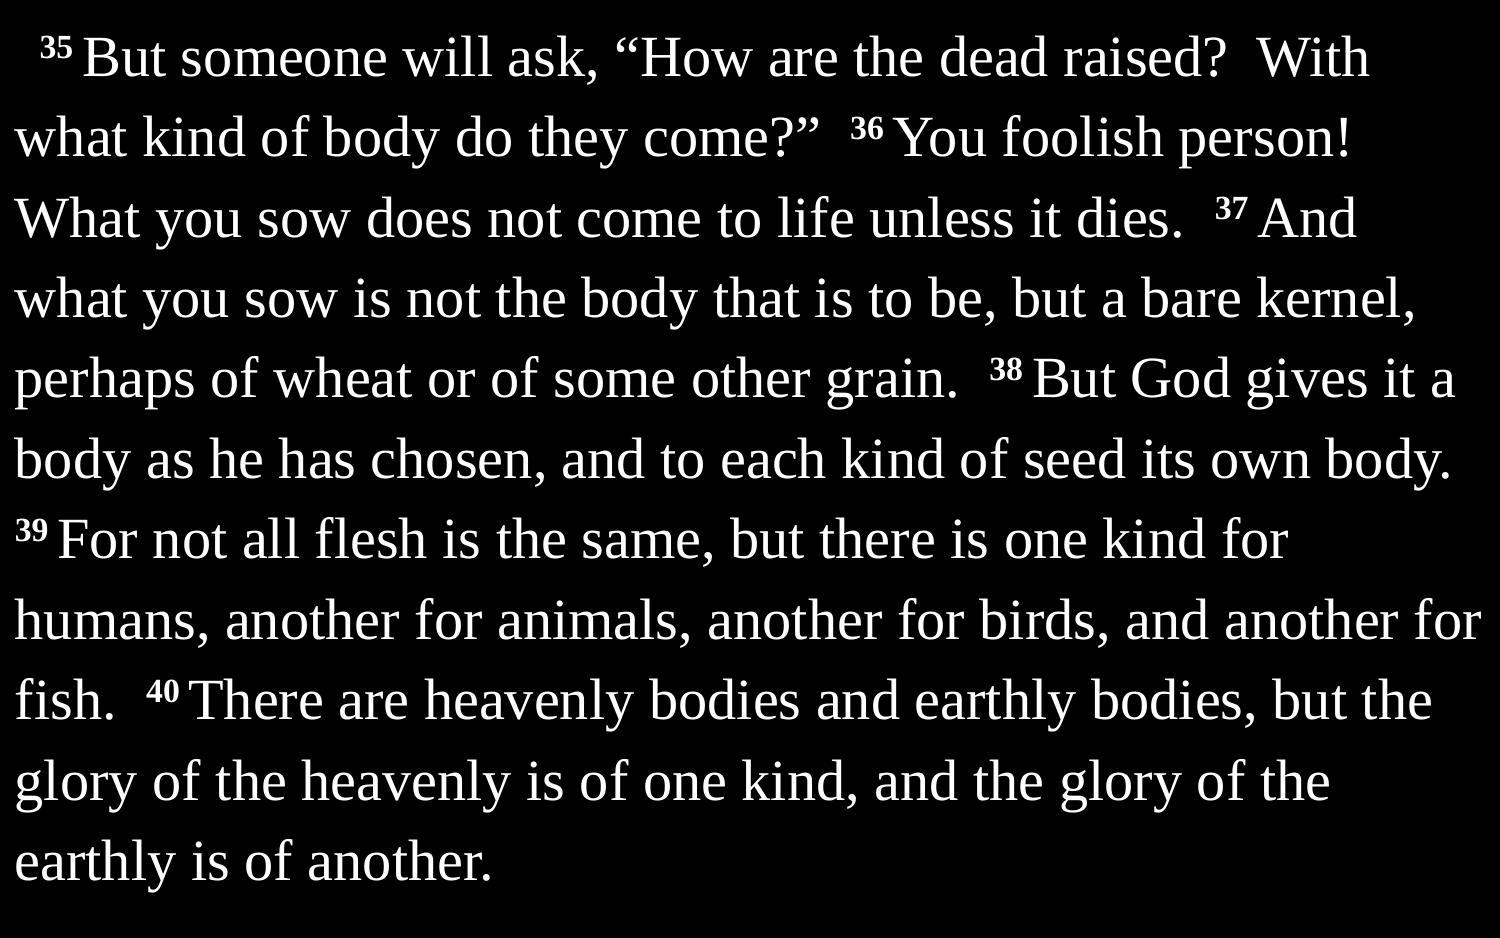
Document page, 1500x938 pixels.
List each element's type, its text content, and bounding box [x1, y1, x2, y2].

text_box 35 But someone will ask, “How are the dead raised? With what kind of body do they come?” 36 You foolish person! What you sow does not come to life unless it dies. 37 And what you sow is not the body that is to be, but a bare kernel, perhaps of wheat or of some other grain. 38 But God gives it a body as he has chosen, and to each kind of seed its own body. 39 For not all flesh is the same, but there is one kind for humans, another for animals, another for birds, and another for fish. 40 There are heavenly bodies and earthly bodies, but the glory of the heavenly is of one kind, and the glory of the earthly is of another. [0, 0, 1500, 900]
